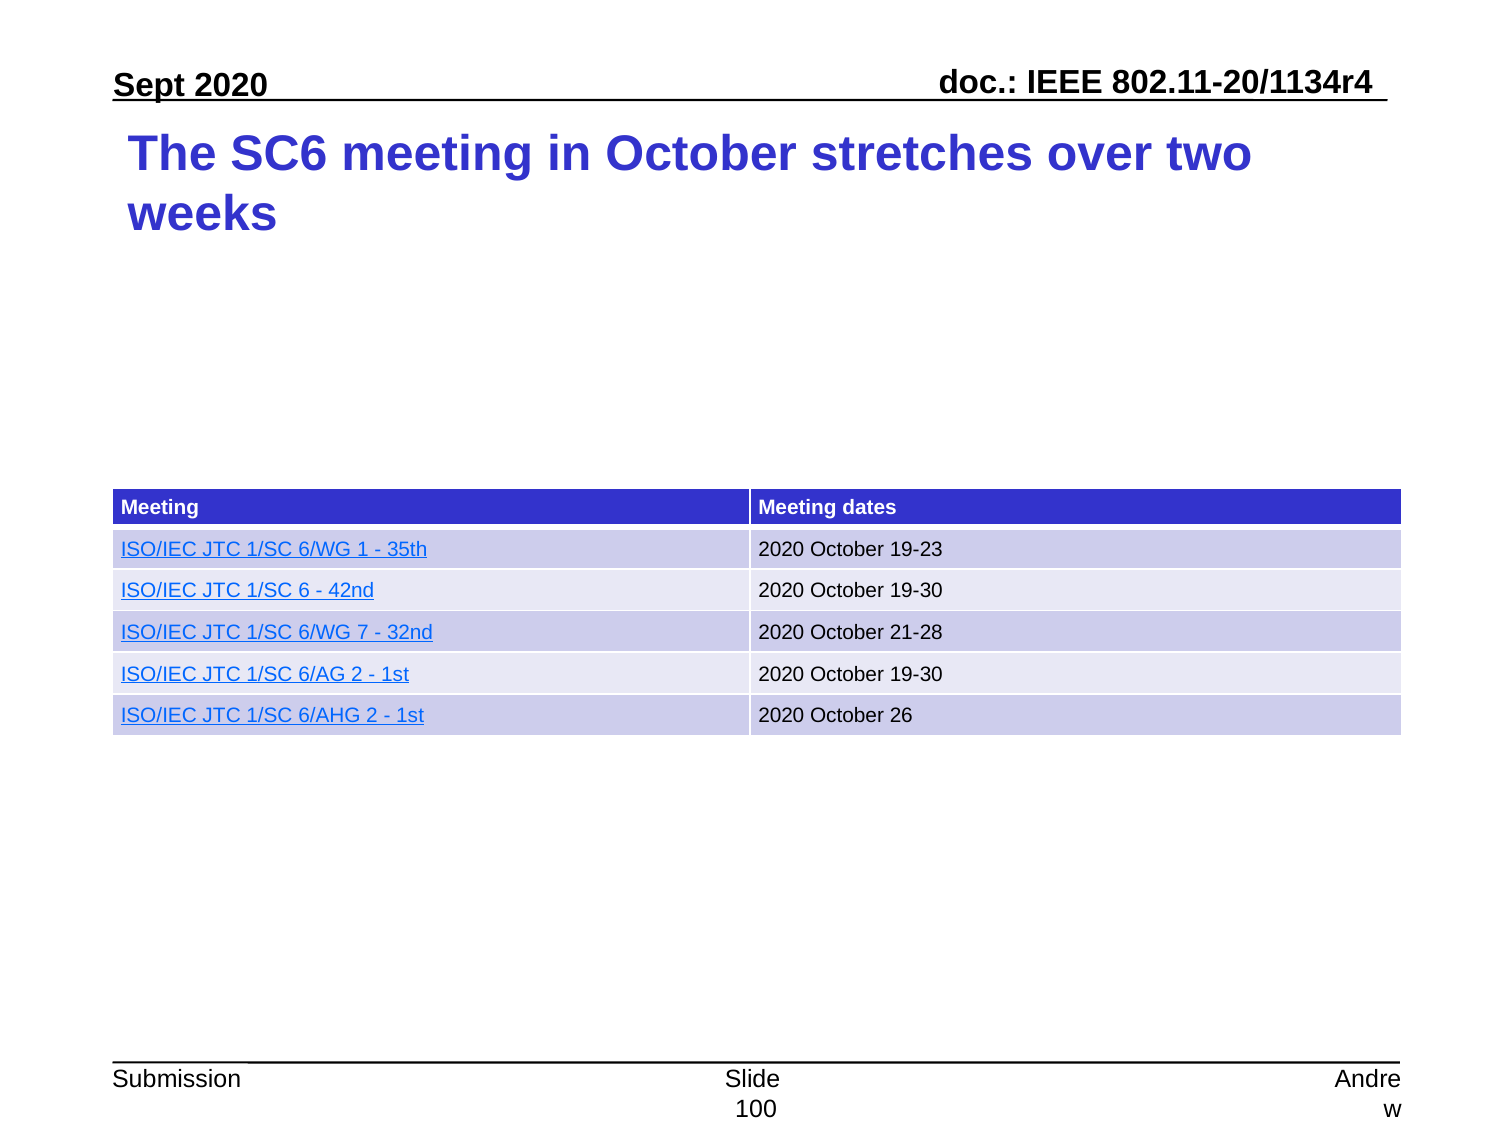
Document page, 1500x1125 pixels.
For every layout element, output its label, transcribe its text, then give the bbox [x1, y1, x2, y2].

slide_number Slide 100 [709, 1061, 803, 1093]
table_cell 2020 October 19-30 [751, 653, 1401, 693]
table_cell ISO/IEC JTC 1/SC 6 - 42nd [113, 570, 749, 610]
table_cell 2020 October 19-23 [751, 530, 1401, 568]
title The SC6 meeting in October stretches over two weeks [112, 112, 1388, 288]
table_cell 2020 October 21-28 [751, 611, 1401, 651]
table_cell ISO/IEC JTC 1/SC 6/WG 1 - 35th [113, 530, 749, 568]
table_cell 2020 October 19-30 [751, 570, 1401, 610]
table_cell ISO/IEC JTC 1/SC 6/AG 2 - 1st [113, 653, 749, 693]
table_cell ISO/IEC JTC 1/SC 6/AHG 2 - 1st [113, 695, 749, 735]
table_cell ISO/IEC JTC 1/SC 6/WG 7 - 32nd [113, 611, 749, 651]
table_header Meeting dates [751, 489, 1401, 524]
table_header Meeting [113, 489, 749, 524]
table_cell 2020 October 26 [751, 695, 1401, 735]
footer Andrew Myles, Cisco [1320, 1061, 1402, 1093]
